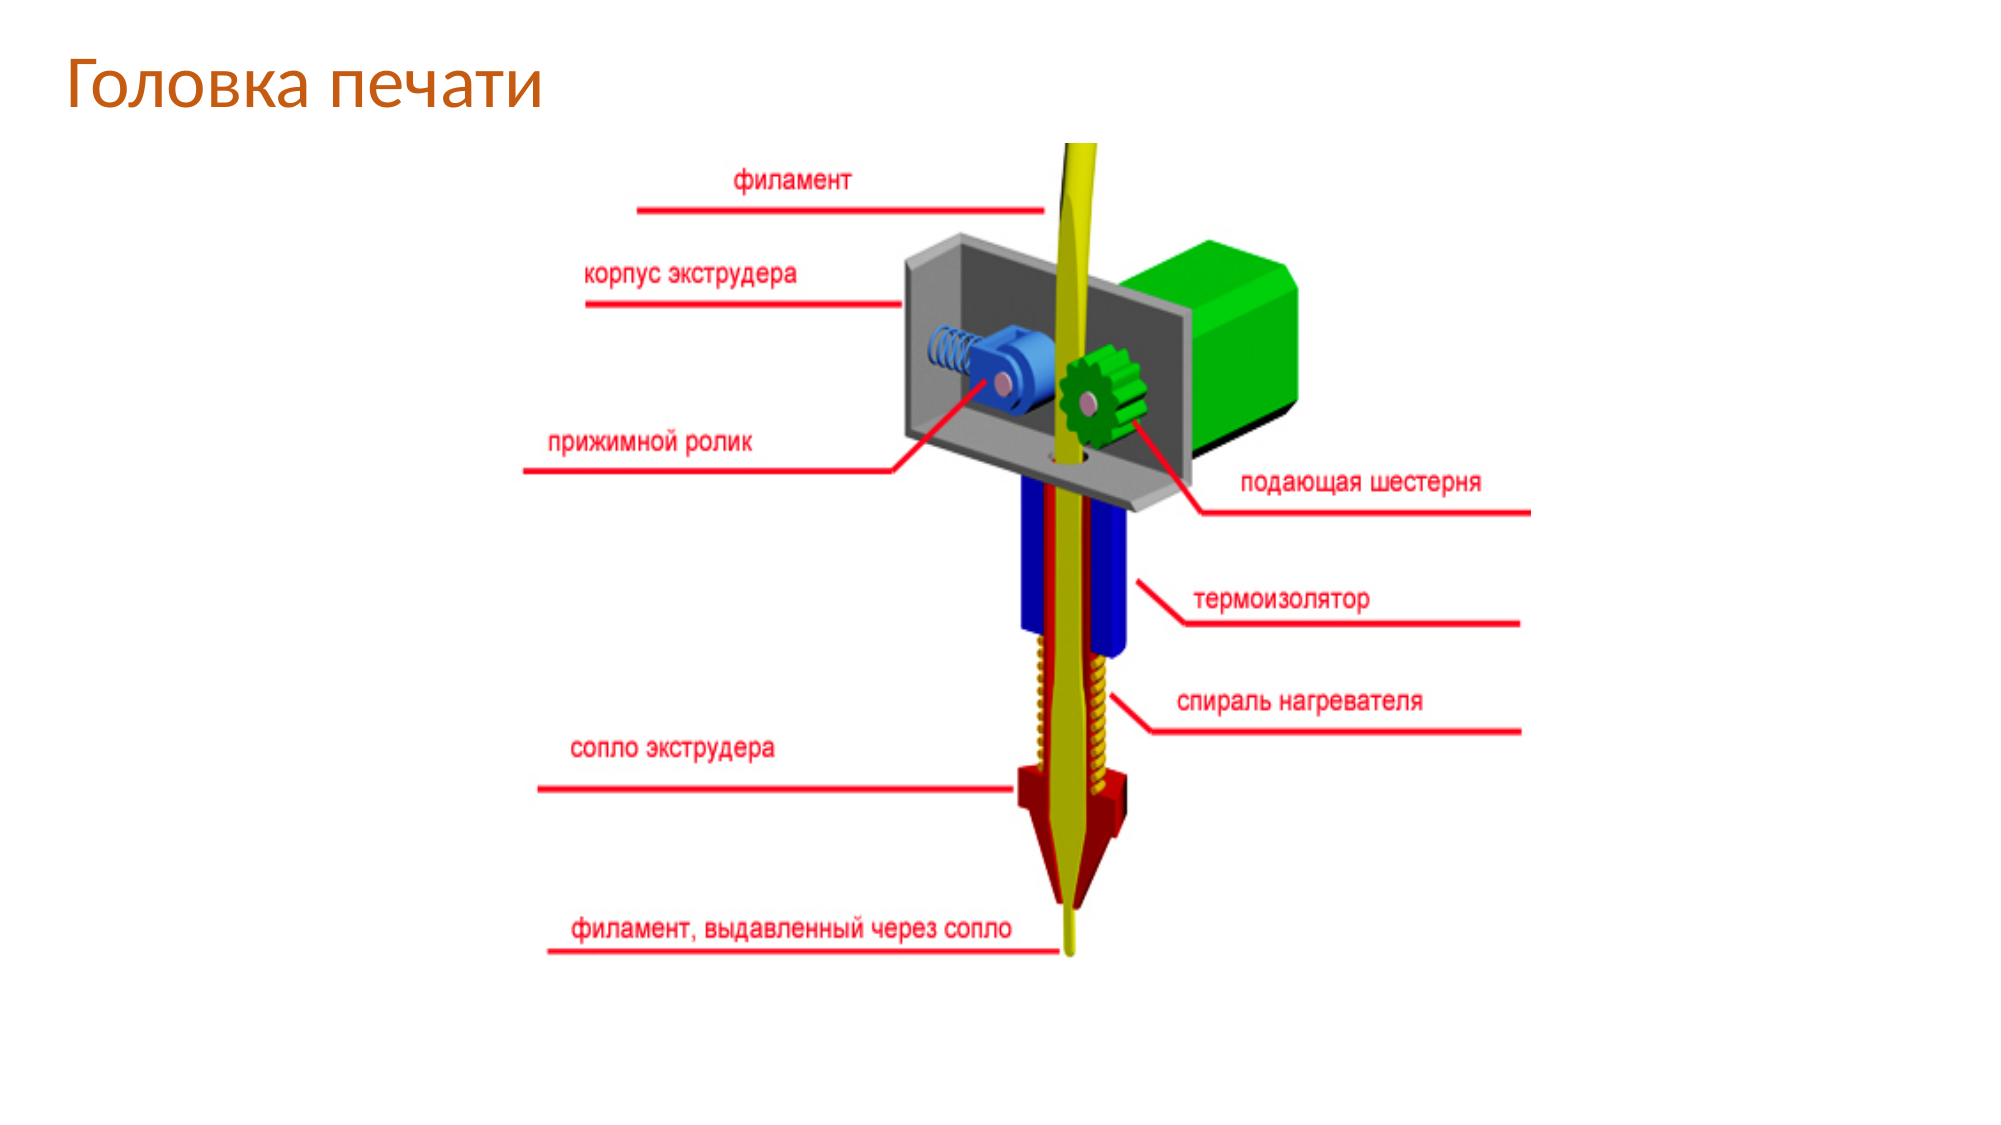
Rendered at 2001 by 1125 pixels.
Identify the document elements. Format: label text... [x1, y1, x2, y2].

text_box Головка печати [51, 25, 718, 130]
picture [469, 143, 1531, 1100]
